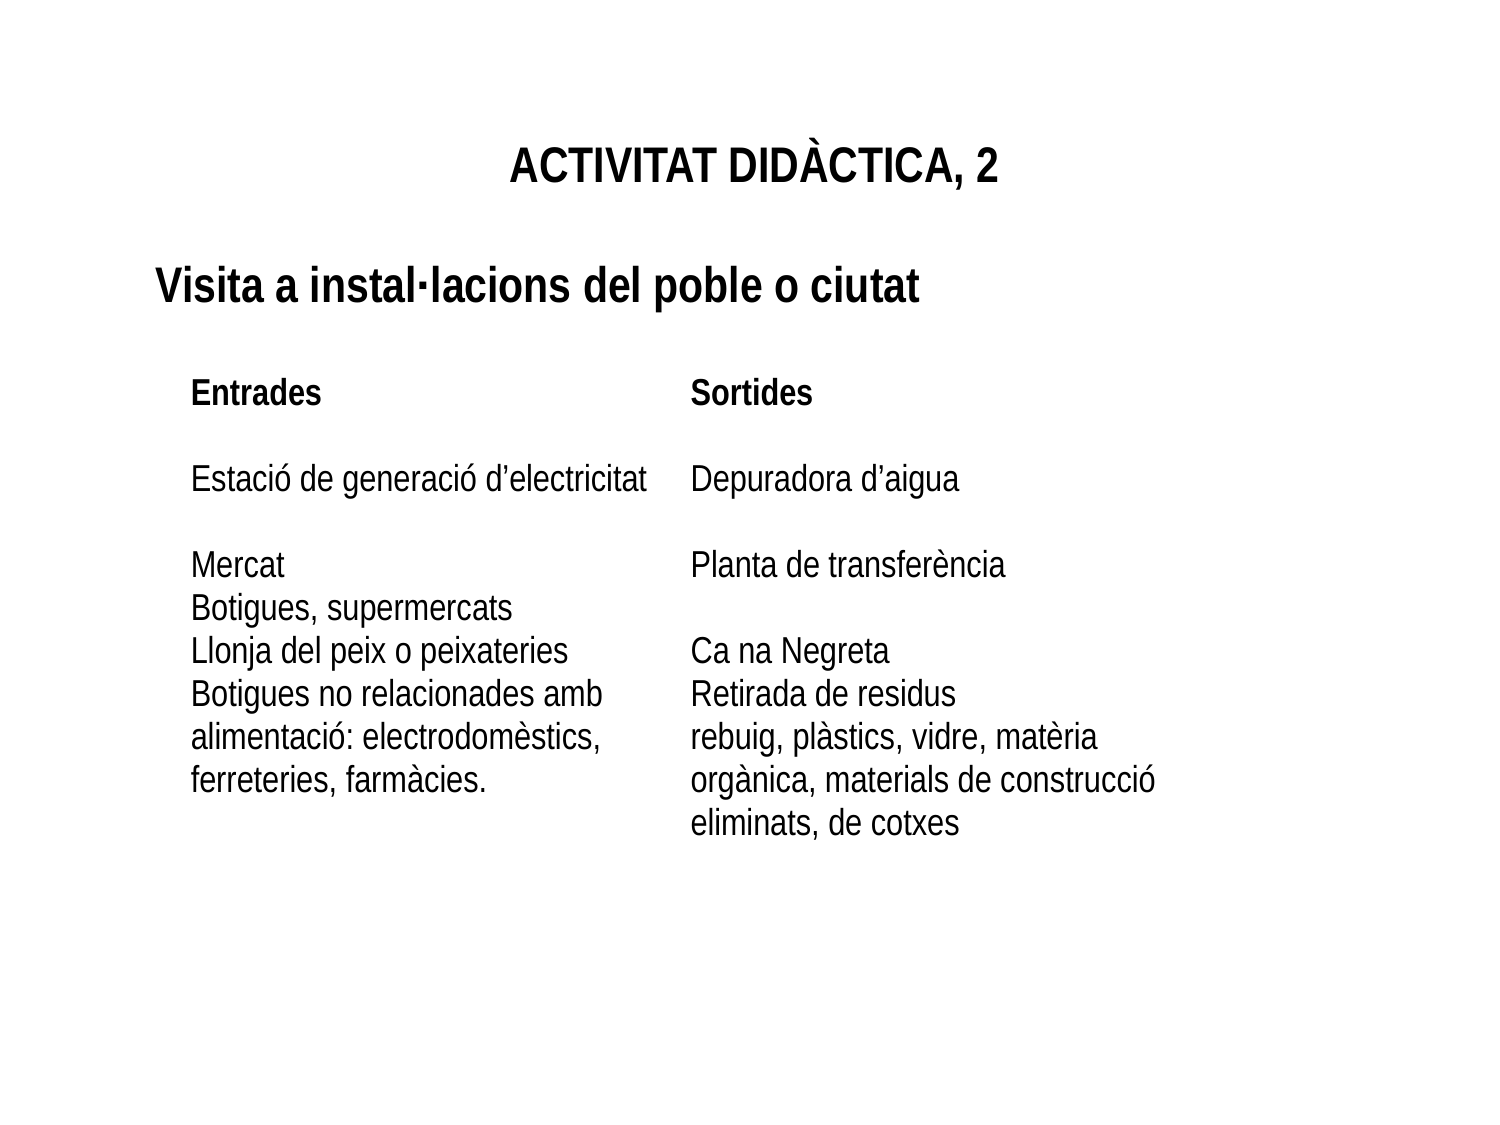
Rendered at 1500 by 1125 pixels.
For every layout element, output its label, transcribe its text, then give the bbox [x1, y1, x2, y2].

table_header Sortides Depuradora d’aigua Planta de transferència Ca na Negreta Retirada de residus rebuig, plàstics, vidre, matèria orgànica, materials de construcció eliminats, de cotxes [677, 364, 1175, 916]
table_header Entrades Estació de generació d’electricitat Mercat Botigues, supermercats Llonja del peix o peixateries Botigues no relacionades amb alimentació: electrodomèstics, ferreteries, farmàcies. [177, 364, 675, 916]
text_box ACTIVITAT DIDÀCTICA, 2 Visita a instal·lacions del poble o ciutat [140, 125, 1369, 470]
